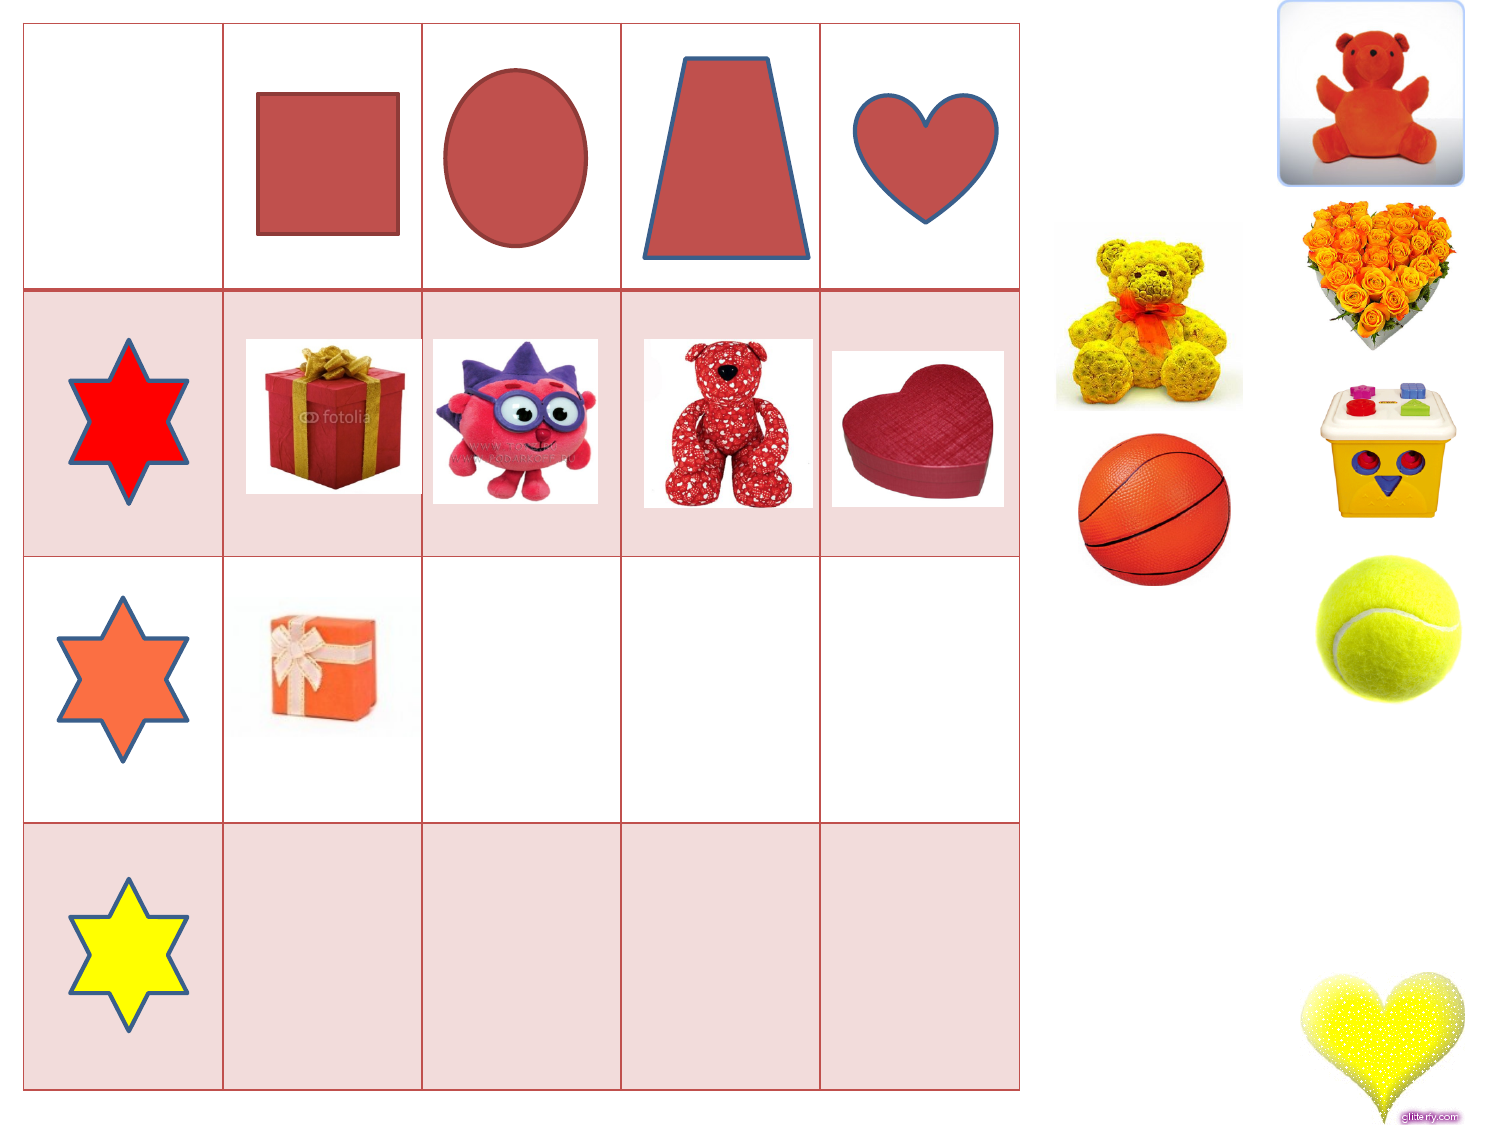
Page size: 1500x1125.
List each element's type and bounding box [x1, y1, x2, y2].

table_cell [423, 292, 620, 556]
table_cell [821, 824, 1019, 1089]
picture [644, 339, 813, 508]
table_cell [24, 557, 222, 822]
picture [1274, 538, 1500, 723]
table_cell [24, 292, 222, 556]
text_box [443, 68, 589, 249]
picture [222, 597, 423, 737]
table_header [423, 24, 620, 288]
table_cell [224, 292, 421, 556]
picture [1054, 222, 1243, 411]
picture [1277, 0, 1466, 364]
picture [1312, 374, 1467, 528]
picture [1077, 433, 1231, 587]
picture [831, 351, 1005, 507]
table_header [224, 24, 421, 288]
picture [245, 339, 423, 494]
table_cell [423, 824, 620, 1089]
table_cell [821, 292, 1019, 556]
table_cell [224, 745, 421, 822]
table_header [821, 24, 1019, 288]
table_cell [622, 292, 819, 556]
table_cell [622, 824, 819, 1089]
picture [433, 339, 598, 505]
text_box [68, 337, 190, 506]
text_box [642, 56, 811, 260]
table_cell [24, 824, 222, 1089]
table_cell [224, 557, 421, 597]
text_box [68, 876, 190, 1034]
table_header [622, 24, 819, 288]
text_box [852, 93, 999, 225]
table_cell [423, 557, 620, 822]
text_box [256, 92, 400, 236]
table_cell [622, 557, 819, 822]
table_cell [821, 557, 1019, 822]
table_header [24, 24, 222, 288]
table_cell [224, 824, 421, 1089]
picture [1300, 972, 1465, 1125]
text_box [56, 595, 190, 764]
